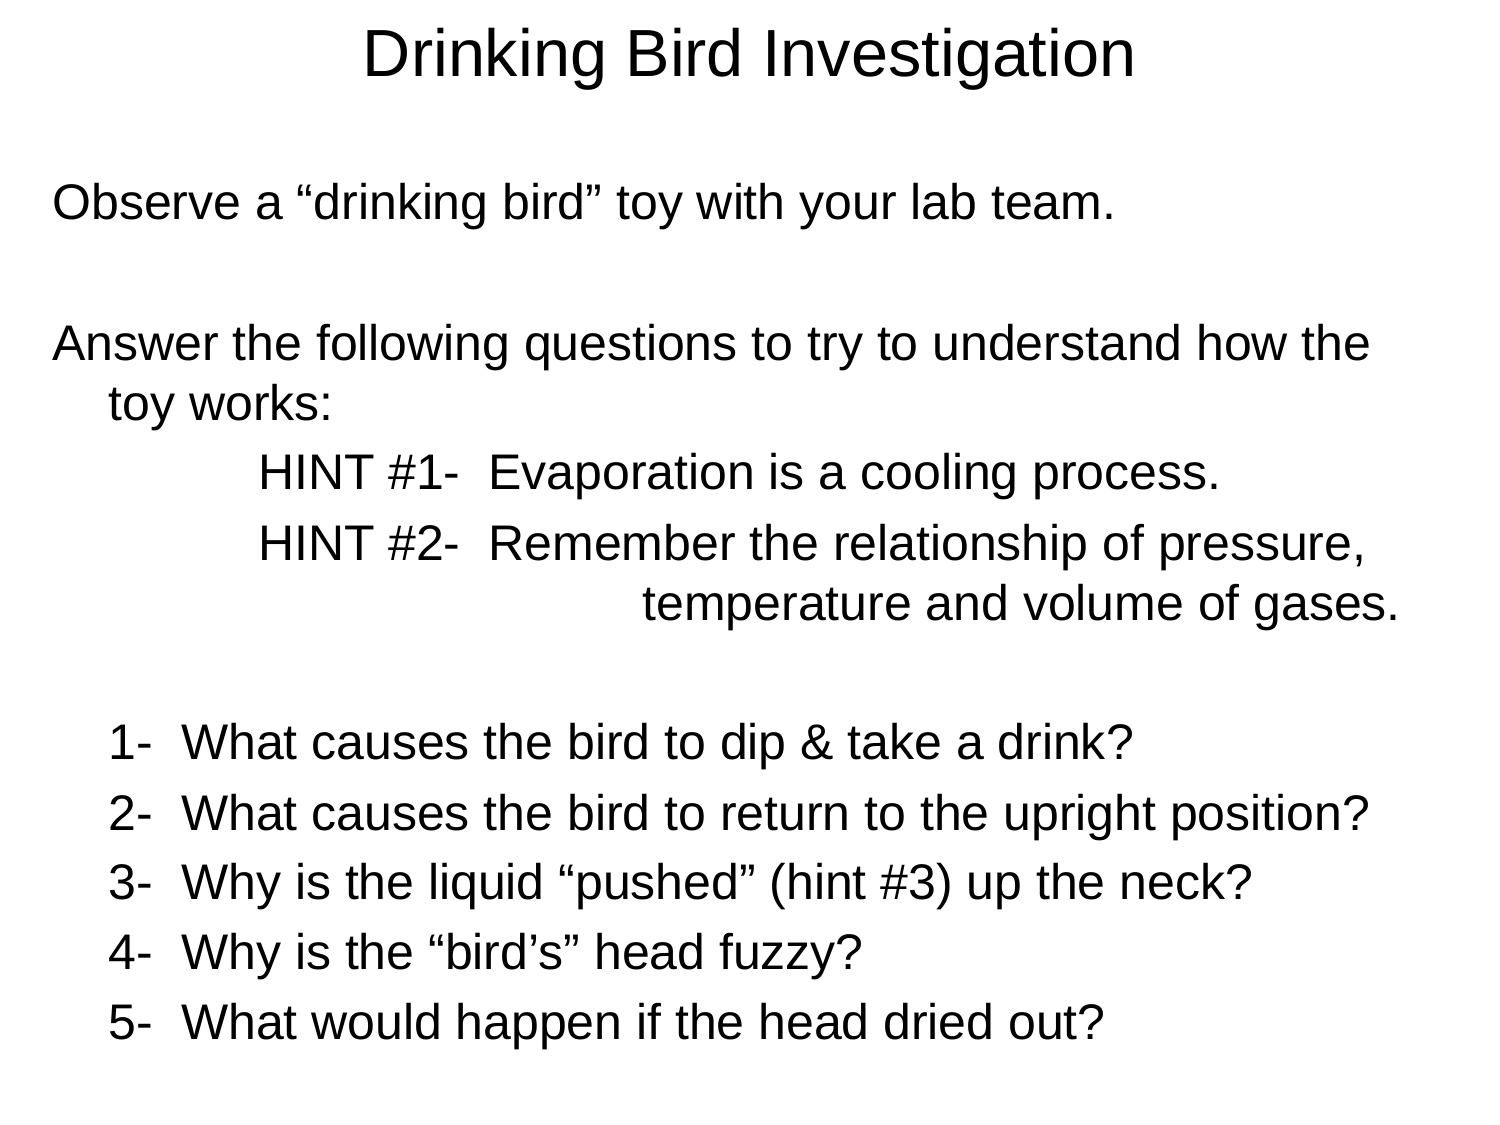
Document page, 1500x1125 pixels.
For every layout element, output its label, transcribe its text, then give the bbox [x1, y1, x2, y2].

list Observe a “drinking bird” toy with your lab team. Answer the following questions to try to understand how the toy works: HINT #1- Evaporation is a cooling process. HINT #2- Remember the relationship of pressure, temperature and volume of gases. 1- What causes the bird to dip & take a drink? 2- What causes the bird to return to the upright position? 3- Why is the liquid “pushed” (hint #3) up the neck? 4- Why is the “bird’s” head fuzzy? 5- What would happen if the head dried out? [37, 162, 1463, 1088]
title Drinking Bird Investigation [74, 0, 1426, 101]
